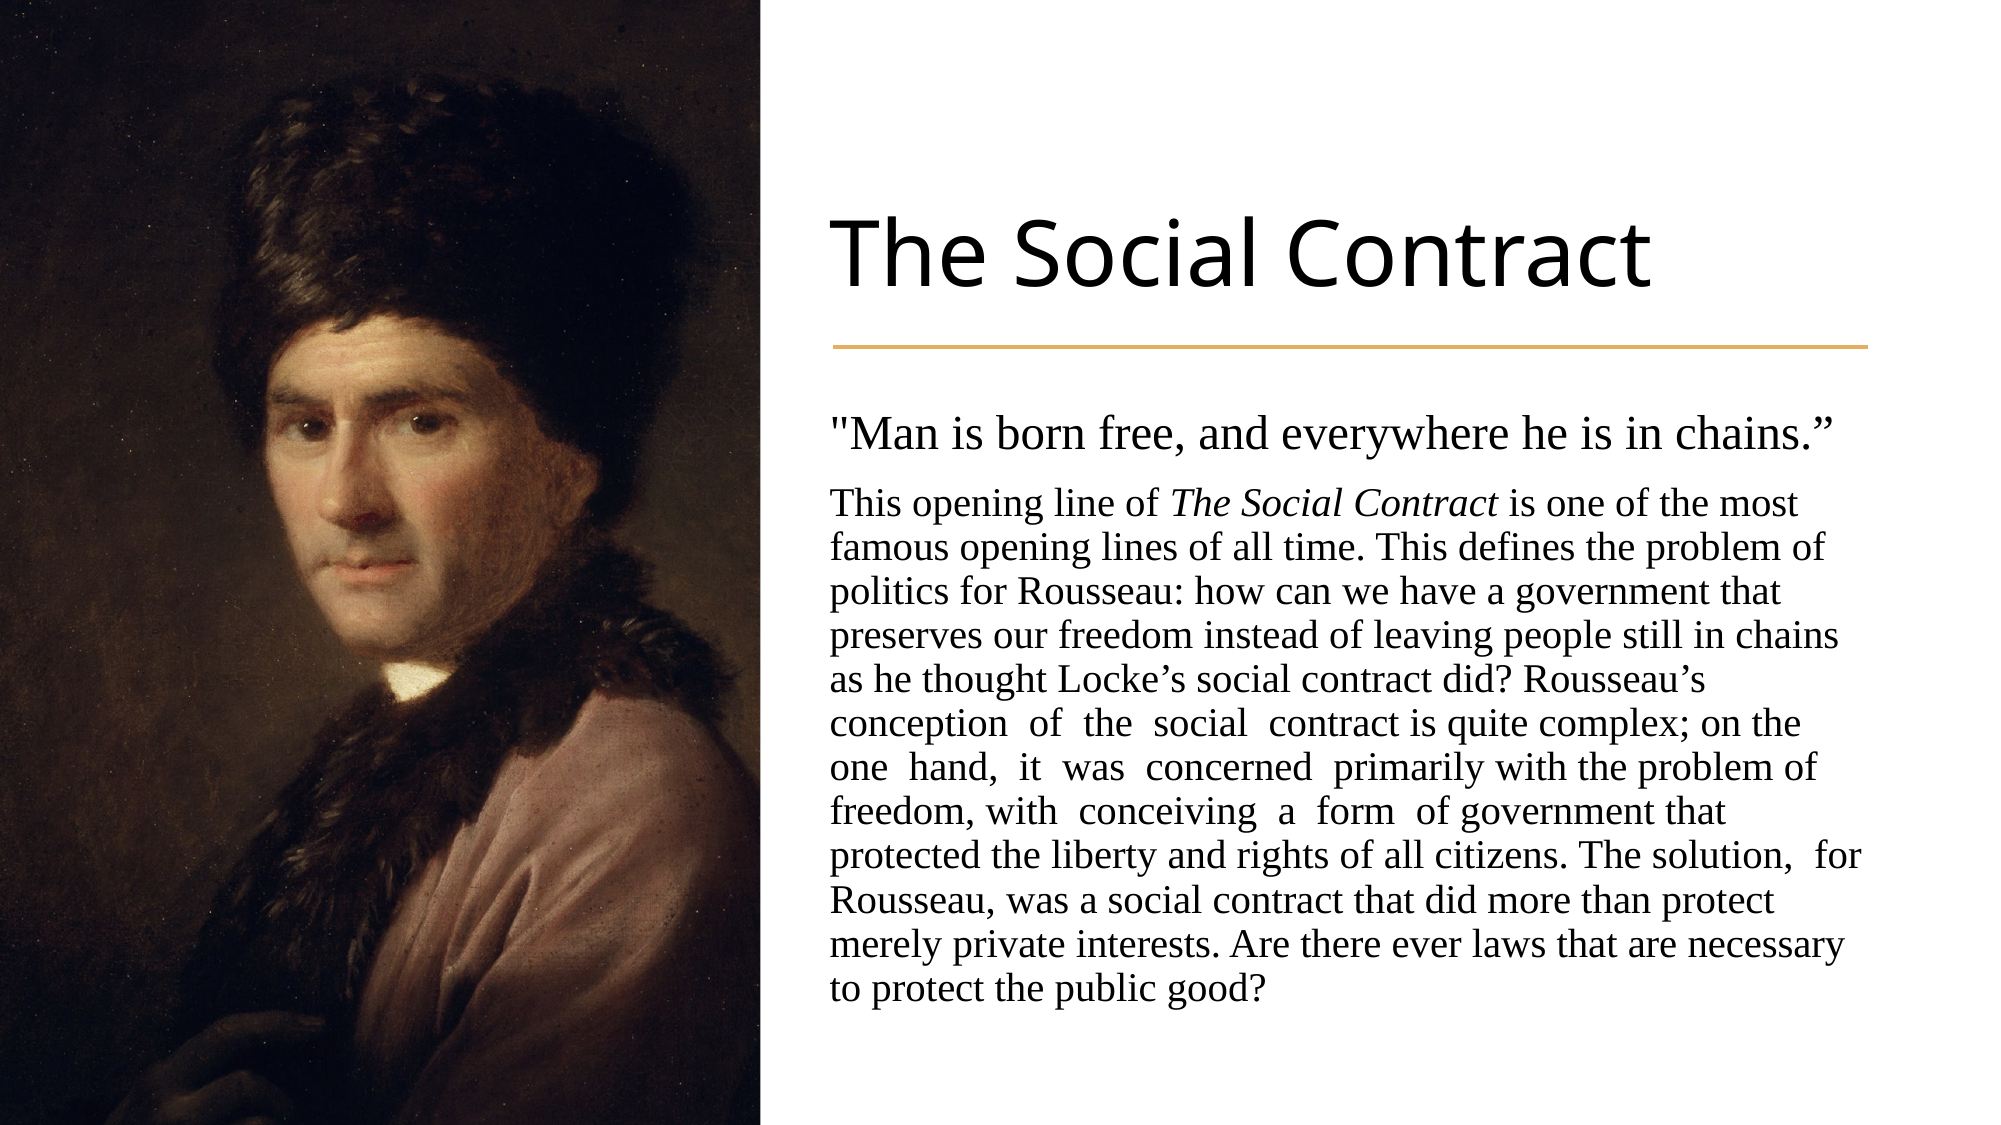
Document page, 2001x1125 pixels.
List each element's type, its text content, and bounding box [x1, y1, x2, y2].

list "Man is born free, and everywhere he is in chains.” This opening line of The Social Contract is one of the most famous opening lines of all time. This defines the problem of politics for Rousseau: how can we have a government that preserves our freedom instead of leaving people still in chains as he thought Locke’s social contract did? Rousseau’s conception of the social contract is quite complex; on the one hand, it was concerned primarily with the problem of freedom, with conceiving a form of government that protected the liberty and rights of all citizens. The solution, for Rousseau, was a social contract that did more than protect merely private interests. Are there ever laws that are necessary to protect the public good? [814, 399, 1895, 1021]
picture [0, 0, 761, 1125]
title The Social Contract [814, 103, 1895, 315]
